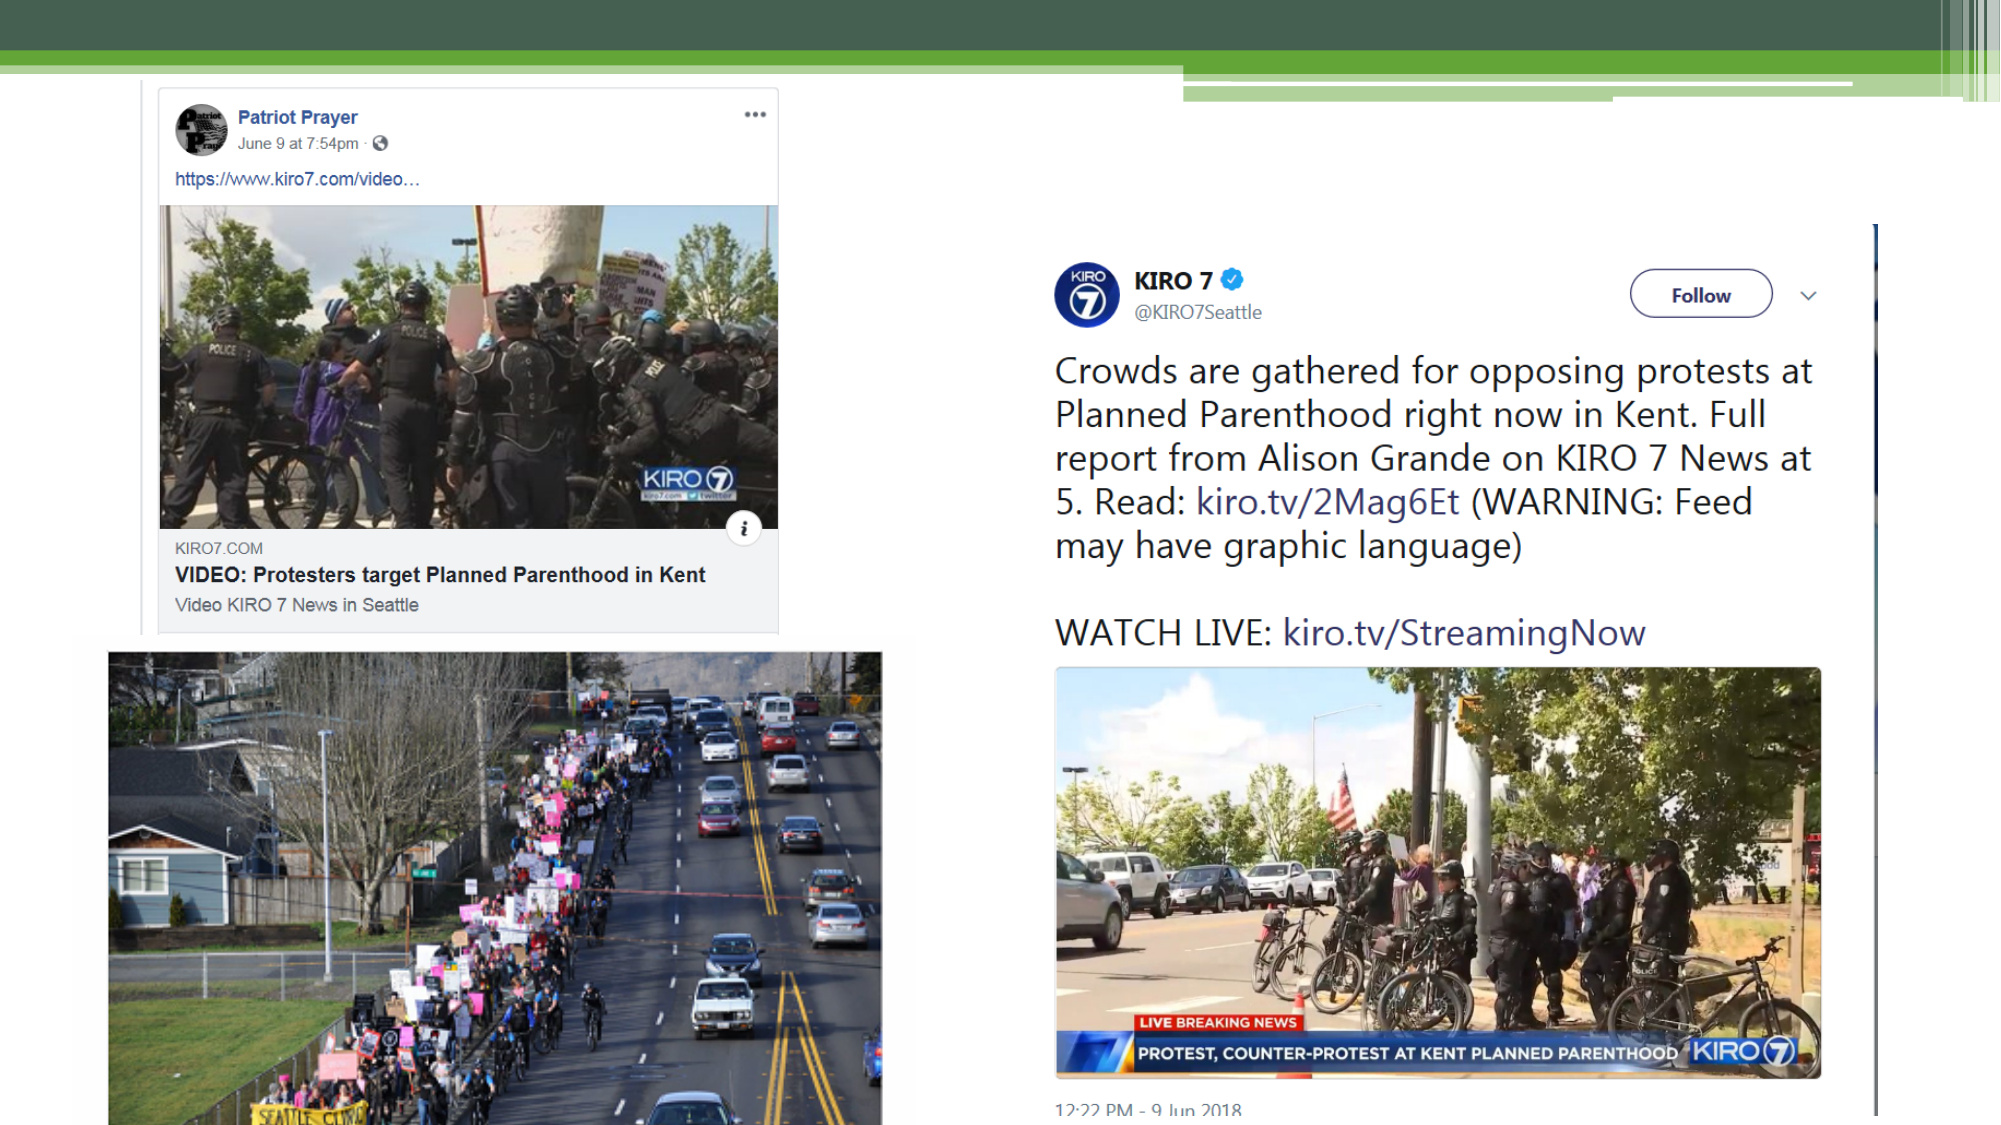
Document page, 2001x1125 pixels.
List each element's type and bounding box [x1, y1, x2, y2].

picture [72, 80, 916, 1125]
picture [1014, 224, 1878, 1116]
